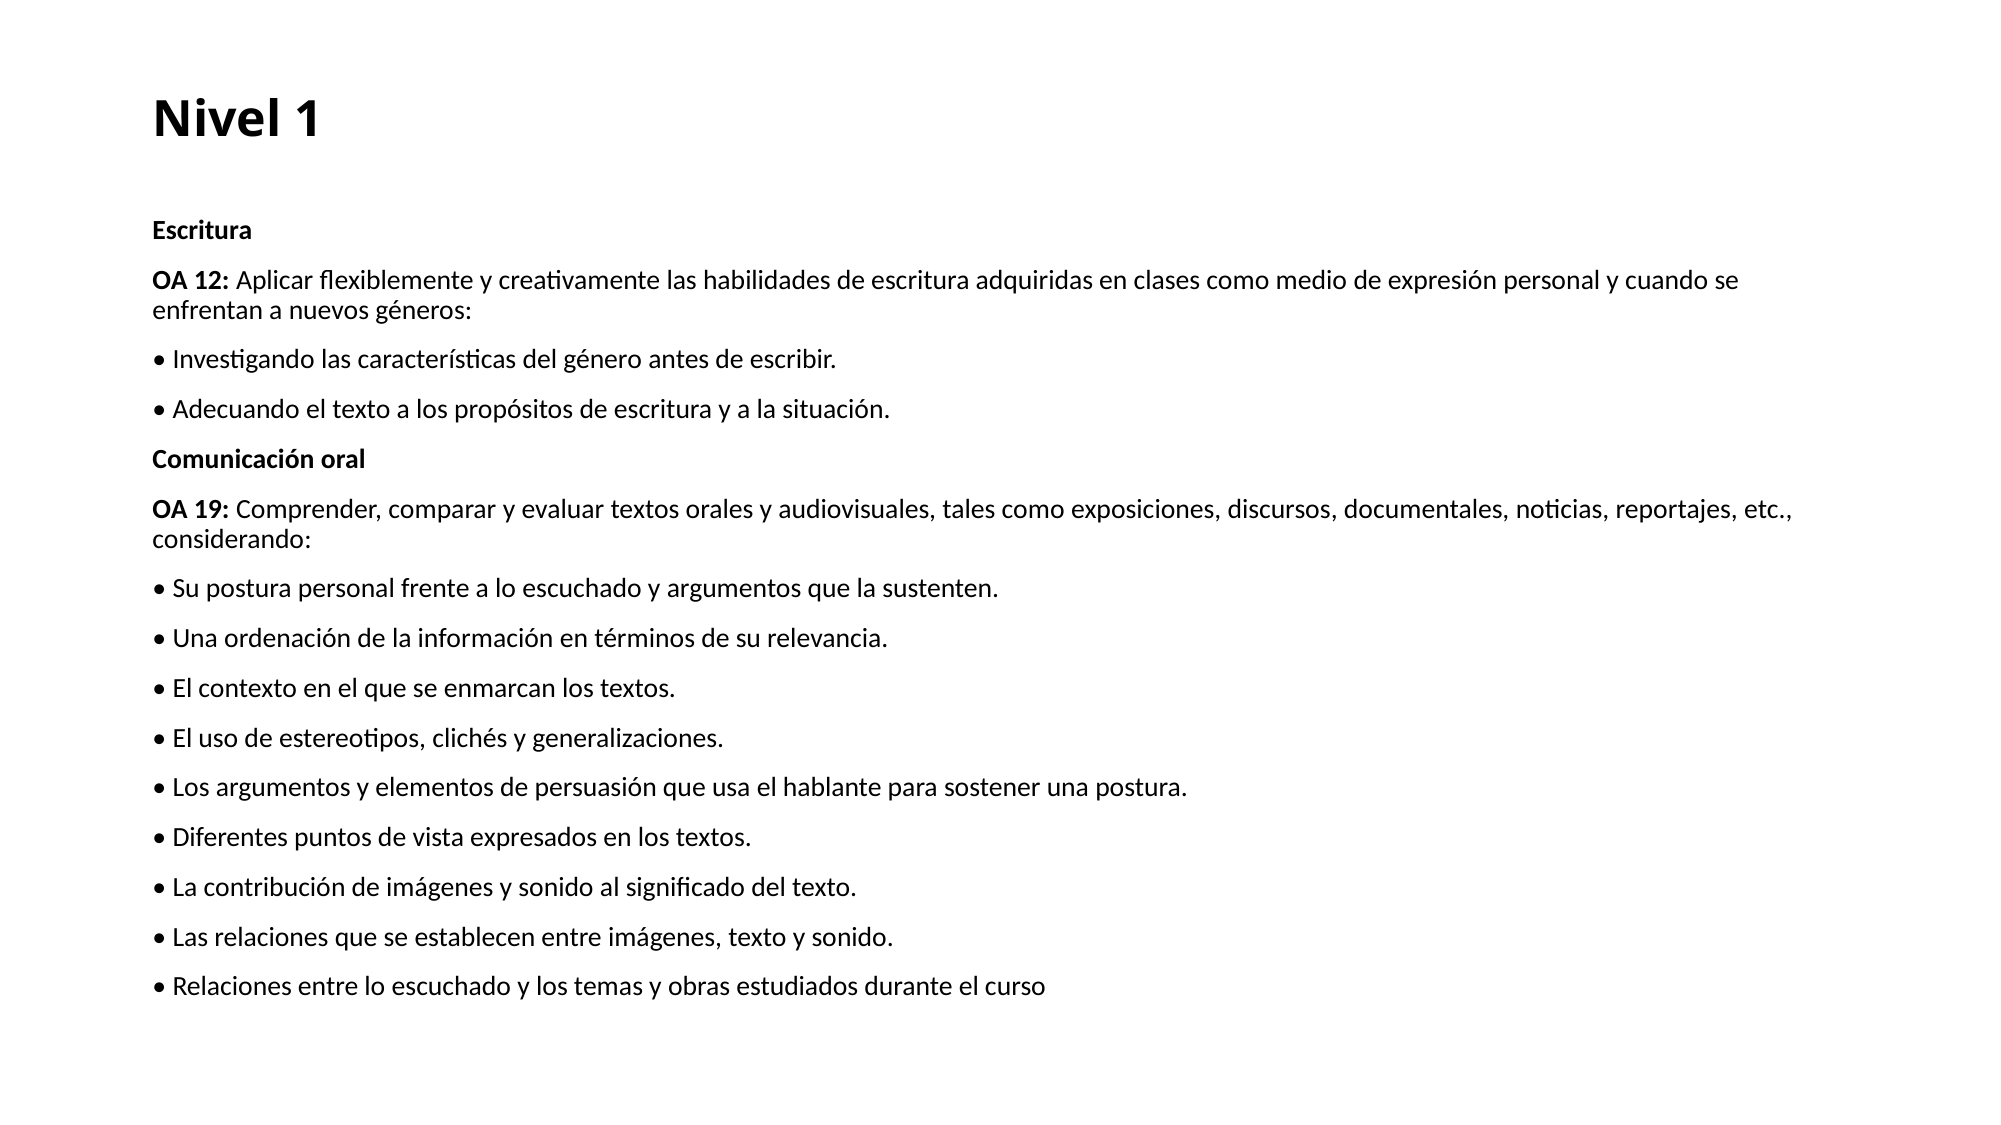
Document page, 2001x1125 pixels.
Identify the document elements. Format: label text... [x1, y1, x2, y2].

title Nivel 1 [137, 59, 1863, 181]
list Escritura OA 12: Aplicar flexiblemente y creativamente las habilidades de escritura adquiridas en clases como medio de expresión personal y cuando se enfrentan a nuevos géneros: • Investigando las características del género antes de escribir. • Adecuando el texto a los propósitos de escritura y a la situación. Comunicación oral OA 19: Comprender, comparar y evaluar textos orales y audiovisuales, tales como exposiciones, discursos, documentales, noticias, reportajes, etc., considerando: • Su postura personal frente a lo escuchado y argumentos que la sustenten. • Una ordenación de la información en términos de su relevancia. • El contexto en el que se enmarcan los textos. • El uso de estereotipos, clichés y generalizaciones. • Los argumentos y elementos de persuasión que usa el hablante para sostener una postura. • Diferentes puntos de vista expresados en los textos. • La contribución de imágenes y sonido al significado del texto. • Las relaciones que se establecen entre imágenes, texto y sonido. • Relaciones entre lo escuchado y los temas y obras estudiados durante el curso [137, 208, 1863, 1014]
